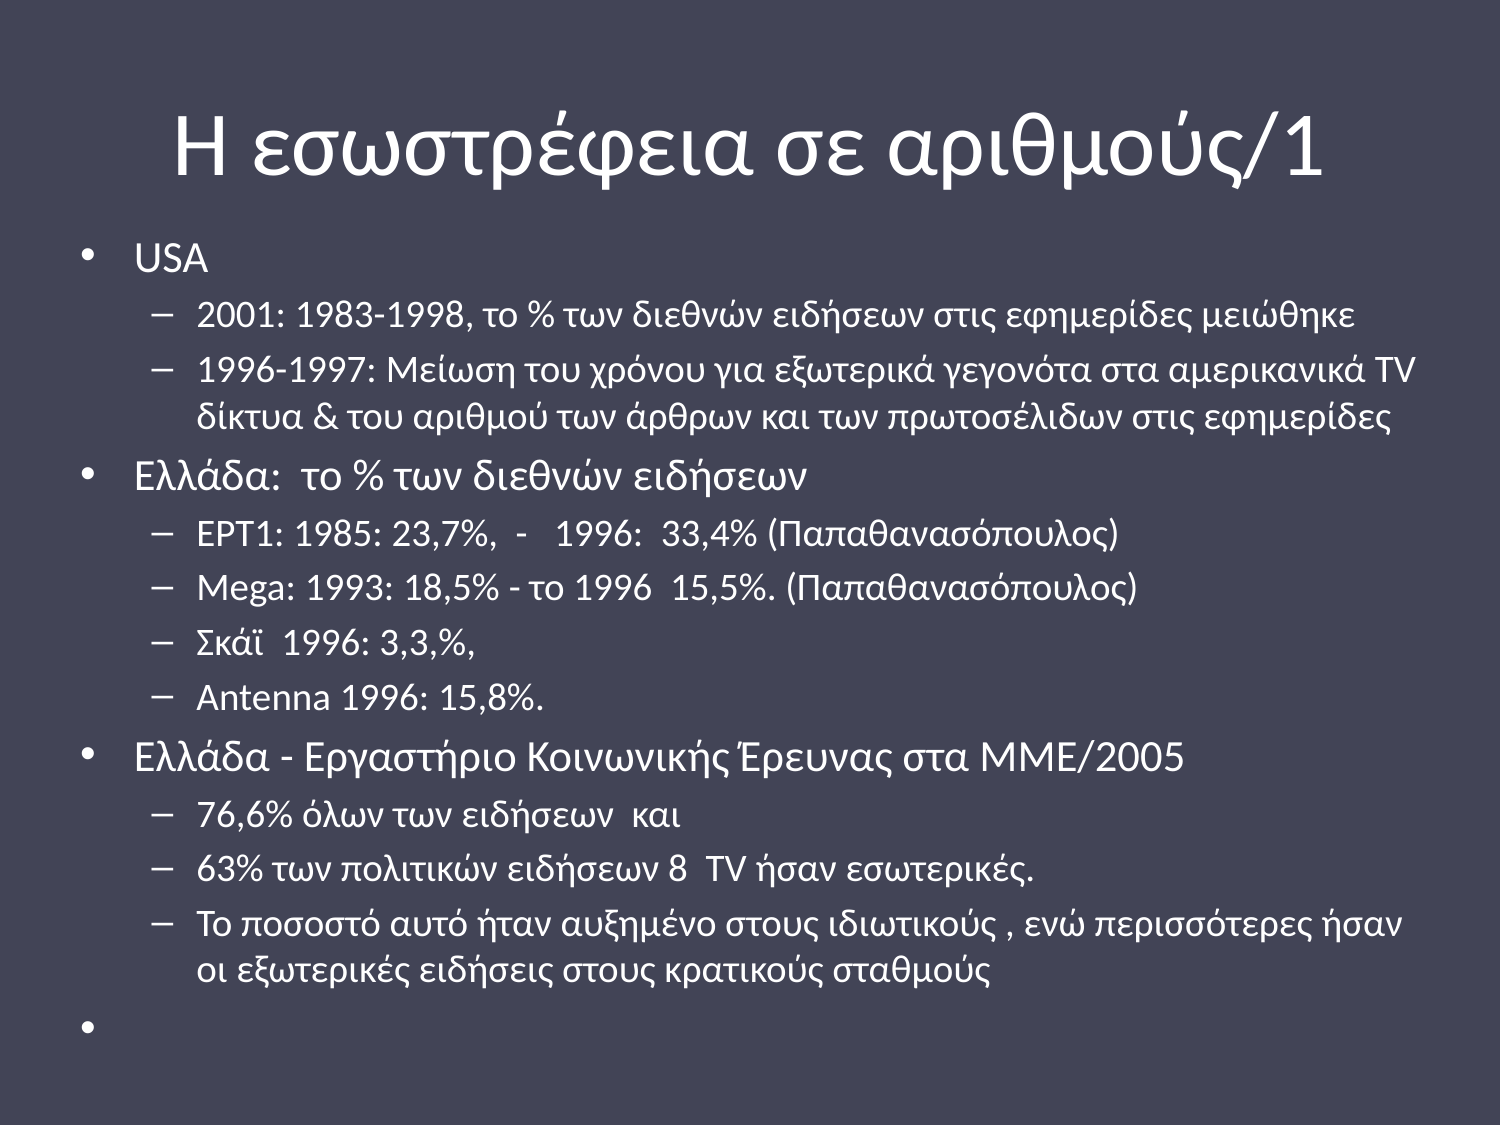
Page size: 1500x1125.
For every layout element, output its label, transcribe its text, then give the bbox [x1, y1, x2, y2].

list USA 2001: 1983-1998, το % των διεθνών ειδήσεων στις εφημερίδες μειώθηκε 1996-1997: Μείωση του χρόνου για εξωτερικά γεγονότα στα αμερικανικά TV δίκτυα & του αριθμού των άρθρων και των πρωτοσέλιδων στις εφημερίδες Ελλάδα: το % των διεθνών ειδήσεων ΕΡΤ1: 1985: 23,7%, - 1996: 33,4% (Παπαθανασόπουλος) Mega: 1993: 18,5% - το 1996 15,5%. (Παπαθανασόπουλος) Σκάϊ 1996: 3,3,%, Antenna 1996: 15,8%. Ελλάδα - Εργαστήριο Κοινωνικής Έρευνας στα ΜΜΕ/2005 76,6% όλων των ειδήσεων και 63% των πολιτικών ειδήσεων 8 TV ήσαν εσωτερικές. Το ποσοστό αυτό ήταν αυξημένο στους ιδιωτικούς , ενώ περισσότερες ήσαν οι εξωτερικές ειδήσεις στους κρατικούς σταθμούς [64, 219, 1447, 1083]
title Η εσωστρέφεια σε αριθμούς/1 [75, 45, 1425, 219]
